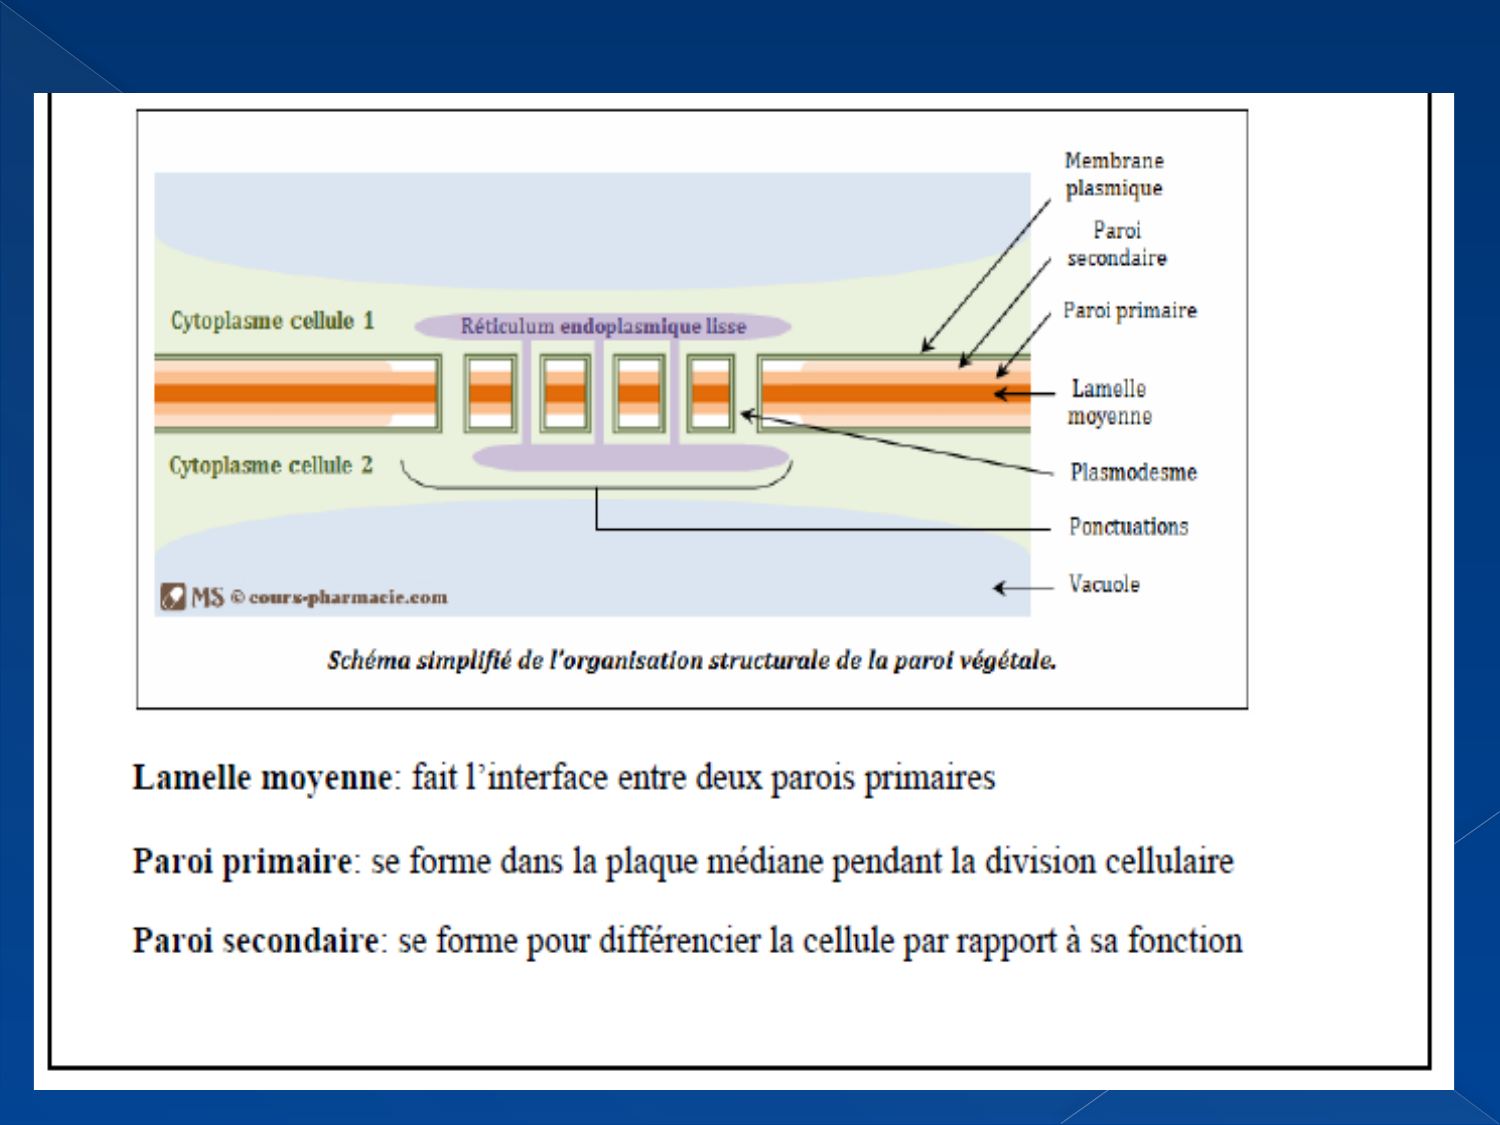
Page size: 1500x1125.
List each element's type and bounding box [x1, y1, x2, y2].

picture [33, 93, 1455, 1091]
